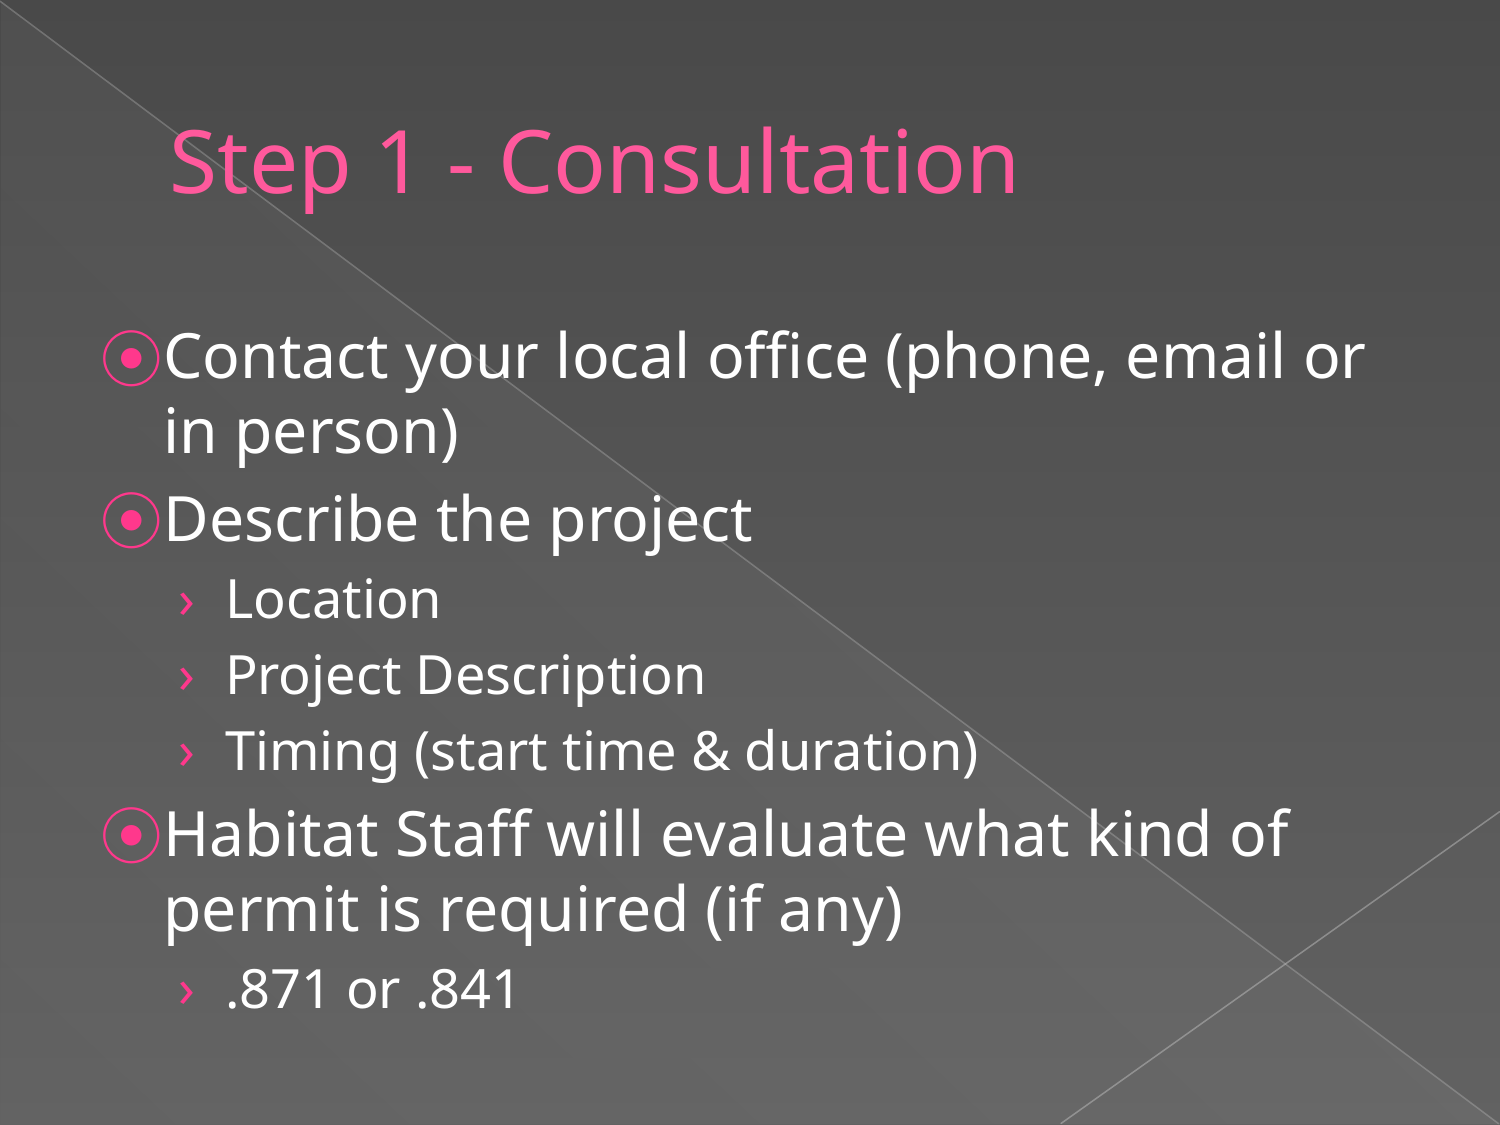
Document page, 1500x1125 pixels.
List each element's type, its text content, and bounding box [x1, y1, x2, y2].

list Contact your local office (phone, email or in person) Describe the project Location Project Description Timing (start time & duration) Habitat Staff will evaluate what kind of permit is required (if any) .871 or .841 [75, 308, 1425, 1059]
title Step 1 - Consultation [75, 43, 1425, 274]
